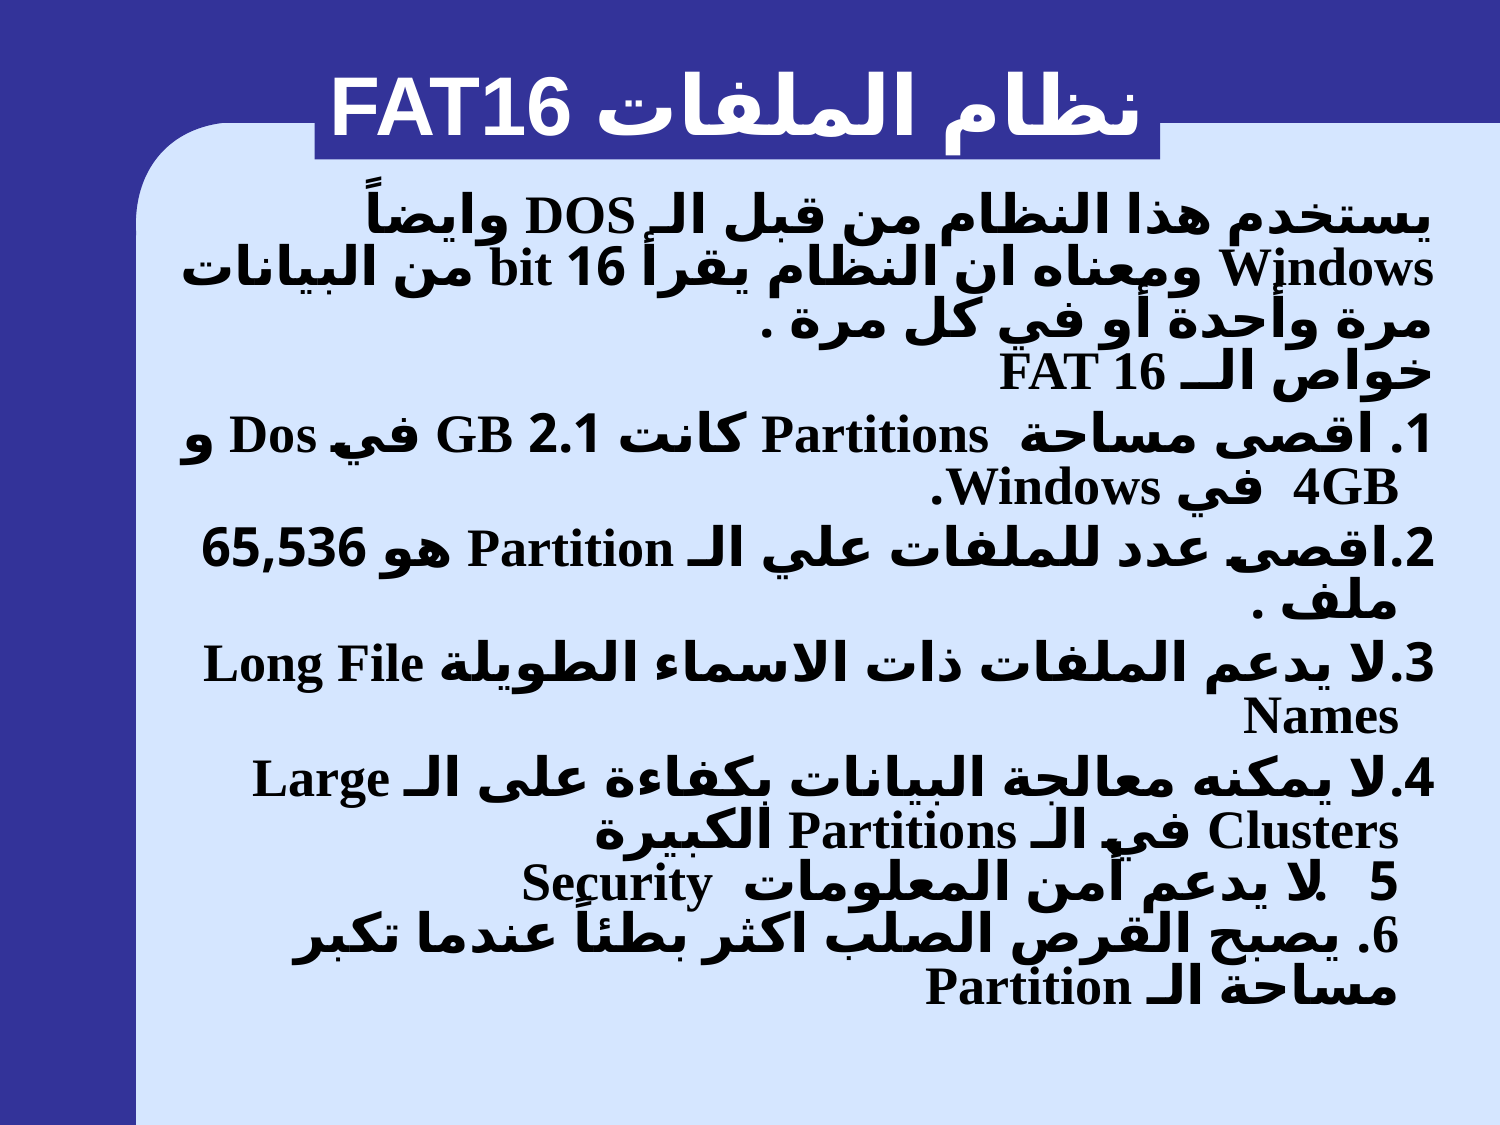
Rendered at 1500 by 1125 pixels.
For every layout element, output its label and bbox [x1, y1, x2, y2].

text_box [0, 0, 1500, 1125]
